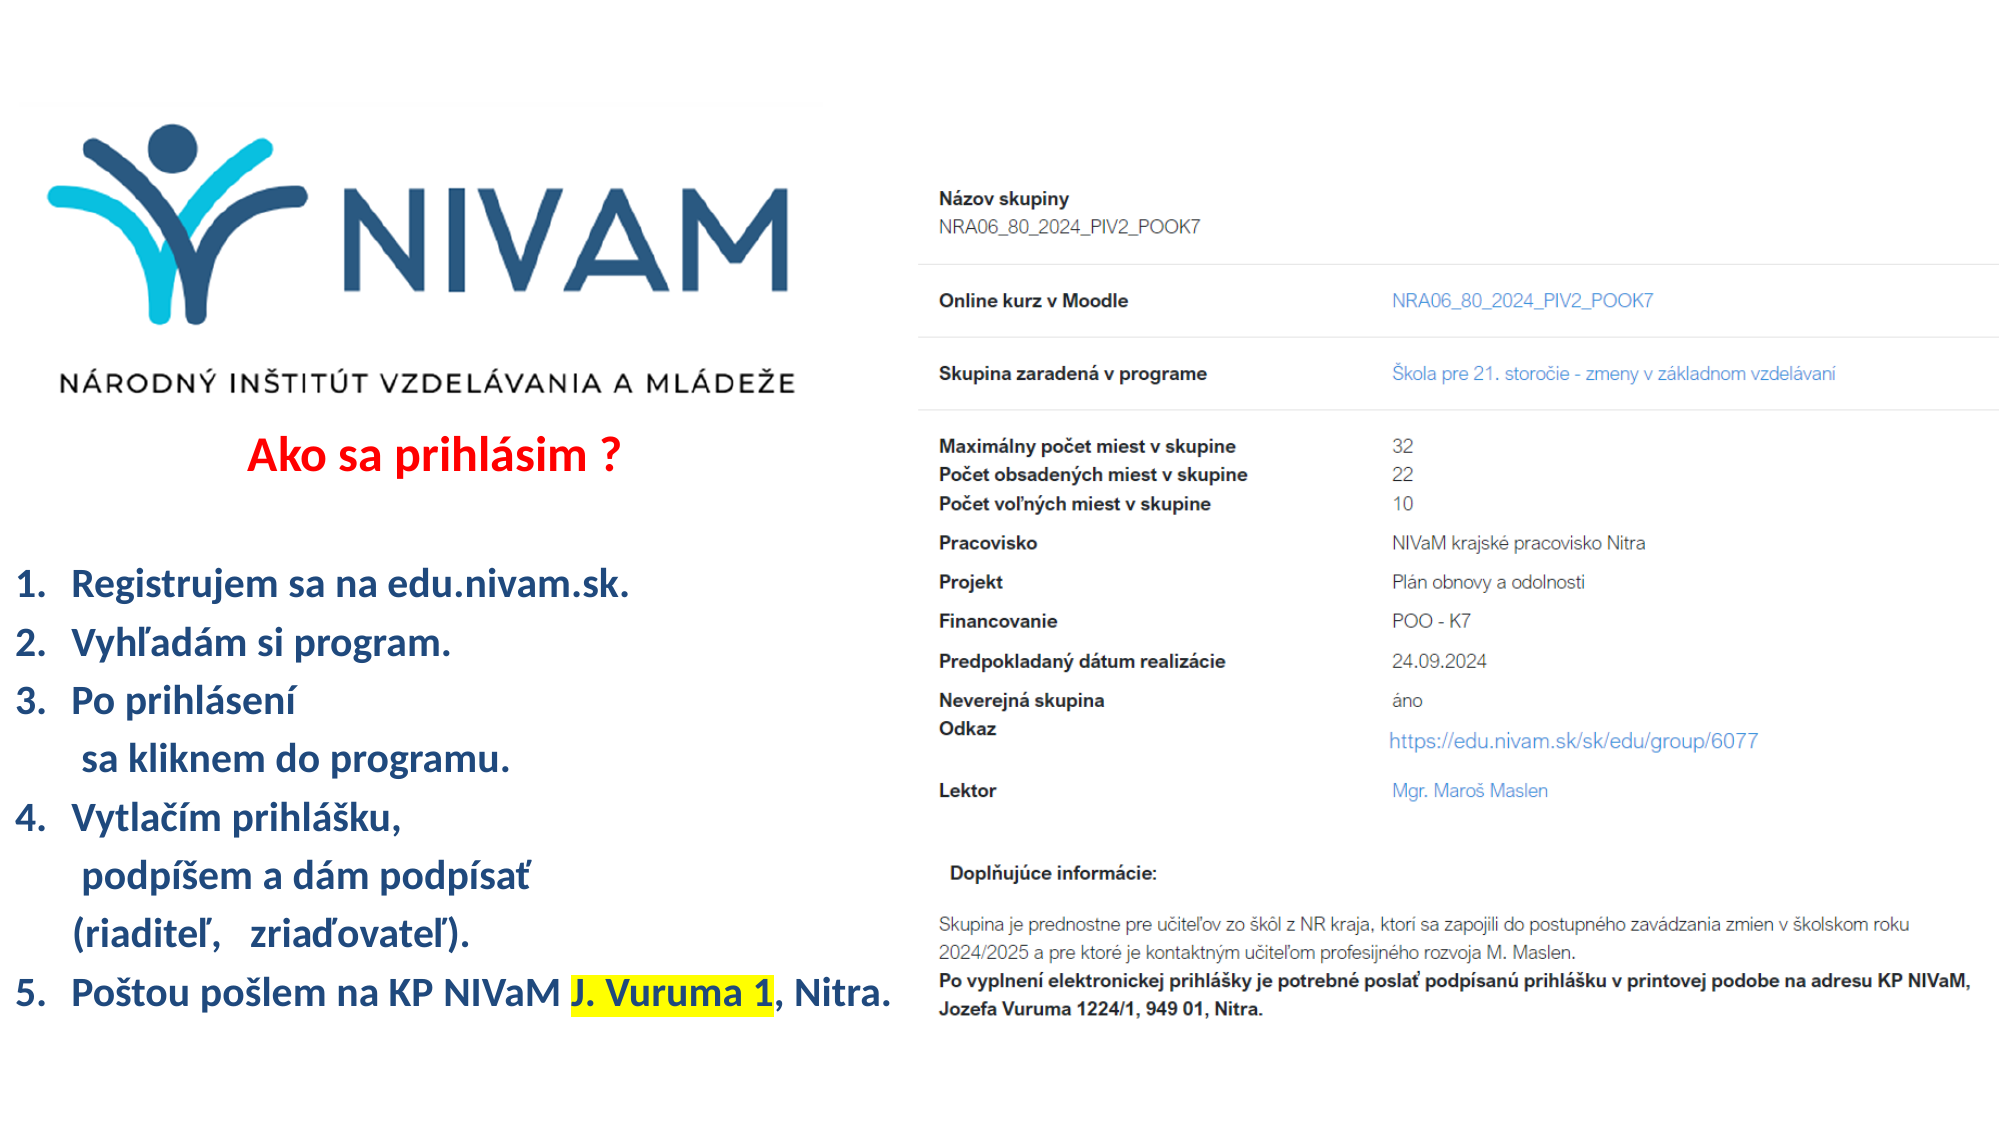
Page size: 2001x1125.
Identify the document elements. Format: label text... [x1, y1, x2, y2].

list Registrujem sa na edu.nivam.sk. Vyhľadám si program. Po prihlásení sa kliknem do programu. Vytlačím prihlášku, podpíšem a dám podpísať (riaditeľ, zriaďovateľ). Poštou pošlem na KP NIVaM J. Vuruma 1, Nitra. [0, 490, 911, 973]
text_box Ako sa prihlásim ? [153, 430, 709, 490]
picture [916, 152, 2000, 1036]
picture [19, 102, 824, 421]
